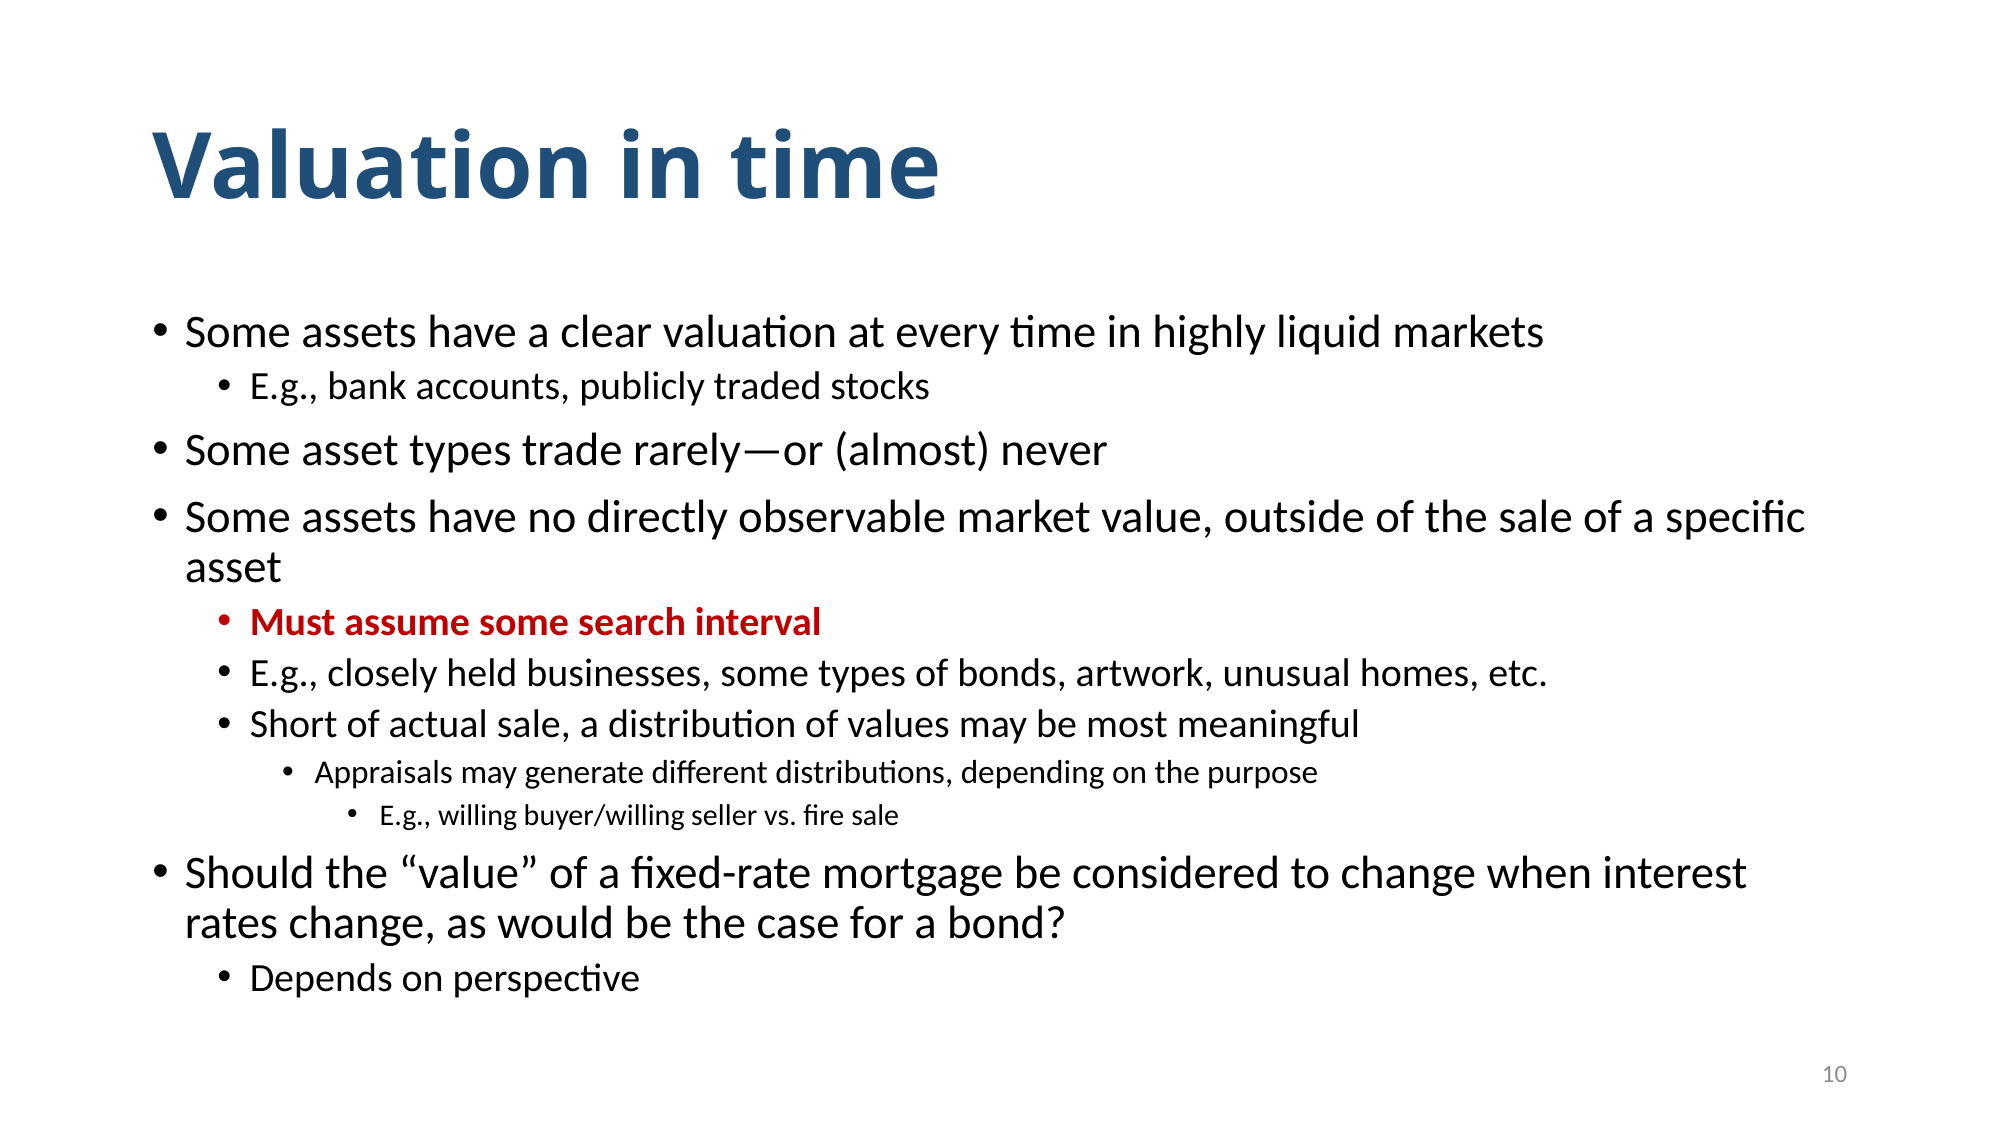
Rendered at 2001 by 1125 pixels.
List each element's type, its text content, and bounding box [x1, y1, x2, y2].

slide_number 10 [1412, 1042, 1863, 1103]
title Valuation in time [137, 59, 1863, 278]
list Some assets have a clear valuation at every time in highly liquid markets E.g., bank accounts, publicly traded stocks Some asset types trade rarely—or (almost) never Some assets have no directly observable market value, outside of the sale of a specific asset Must assume some search interval E.g., closely held businesses, some types of bonds, artwork, unusual homes, etc. Short of actual sale, a distribution of values may be most meaningful Appraisals may generate different distributions, depending on the purpose E.g., willing buyer/willing seller vs. fire sale Should the “value” of a fixed-rate mortgage be considered to change when interest rates change, as would be the case for a bond? Depends on perspective [137, 299, 1863, 1014]
